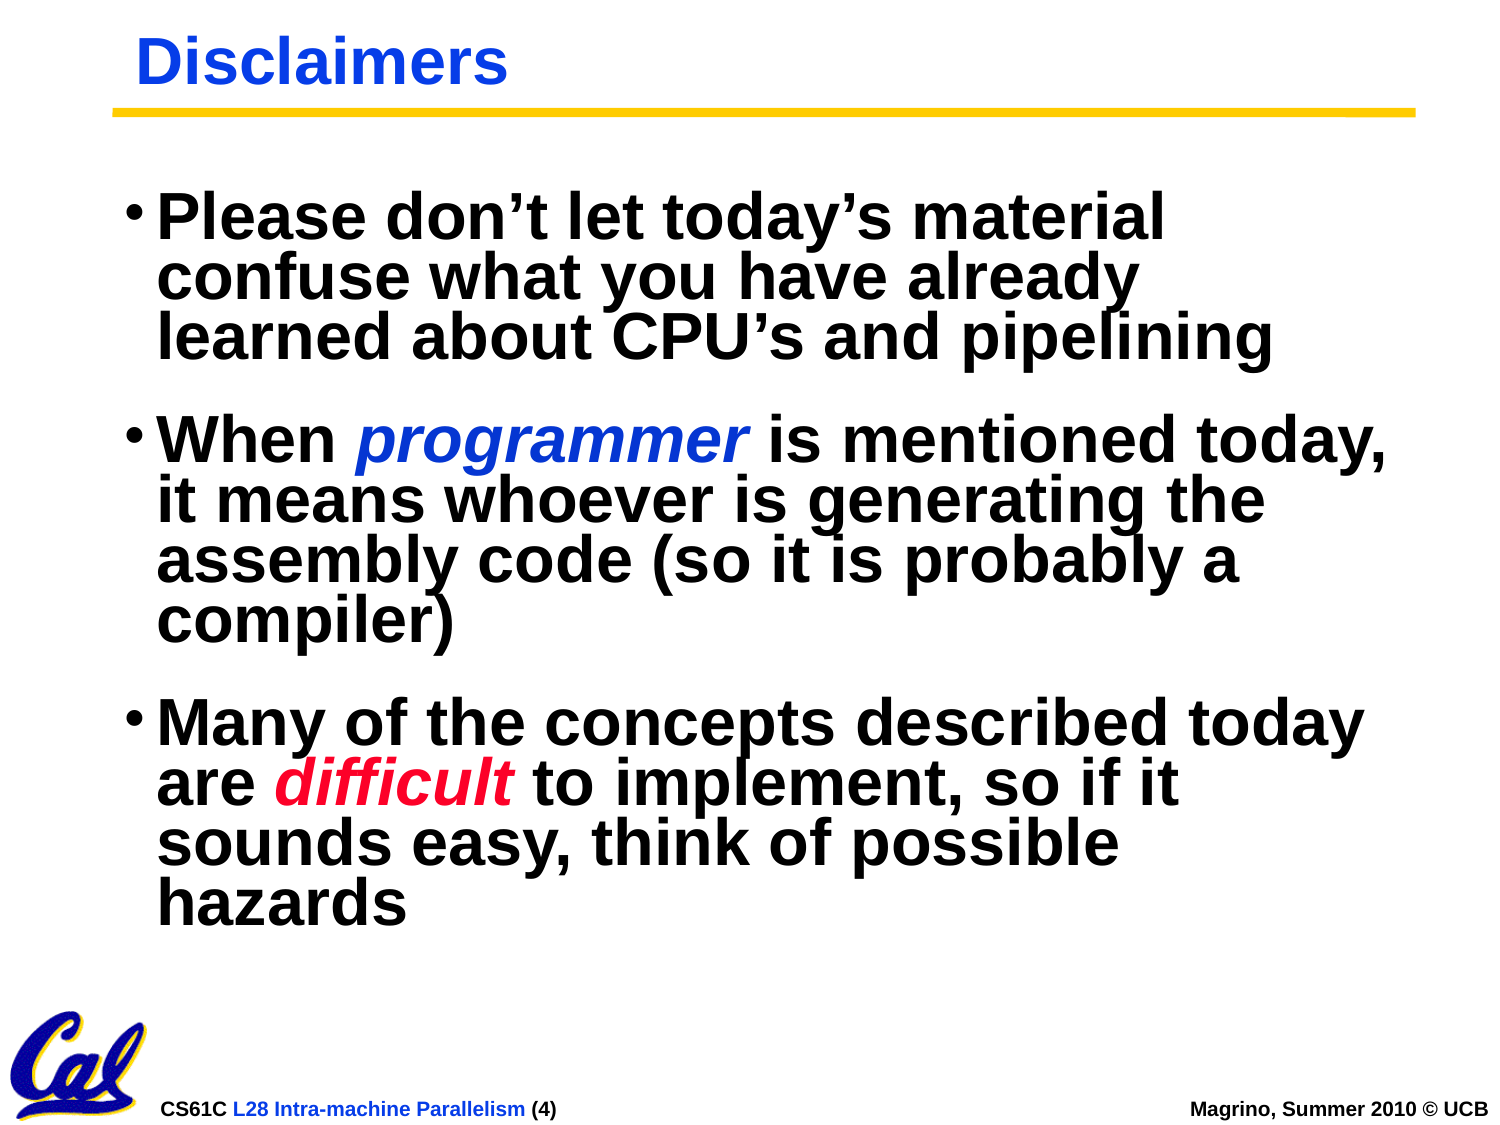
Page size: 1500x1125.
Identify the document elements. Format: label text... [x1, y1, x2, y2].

picture [10, 1011, 150, 1121]
list Please don’t let today’s material confuse what you have already learned about CPU’s and pipelining When programmer is mentioned today, it means whoever is generating the assembly code (so it is probably a compiler) Many of the concepts described today are difficult to implement, so if it sounds easy, think of possible hazards [111, 186, 1401, 972]
title Disclaimers [124, 24, 521, 104]
